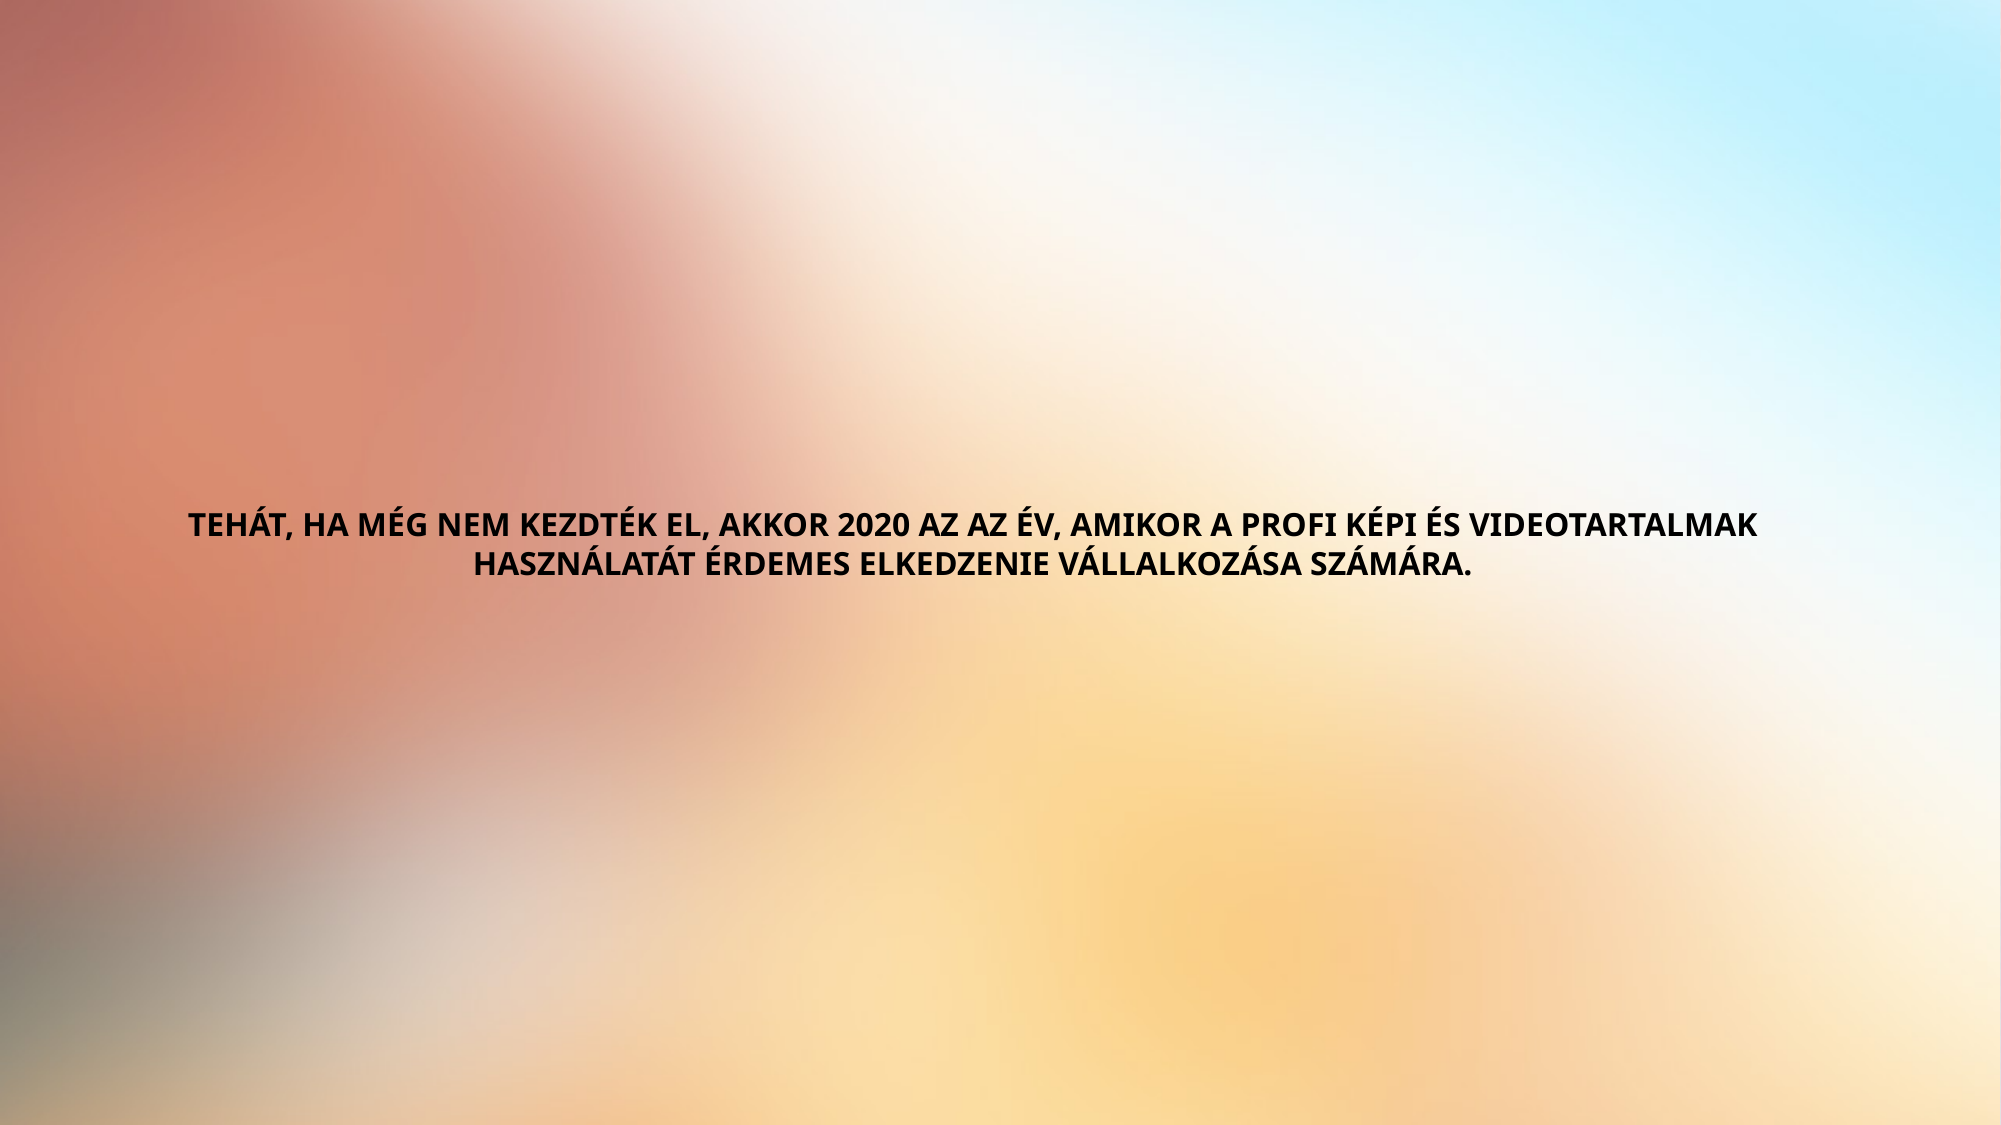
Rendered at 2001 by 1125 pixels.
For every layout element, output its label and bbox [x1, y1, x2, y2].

list [0, 0, 2000, 1125]
